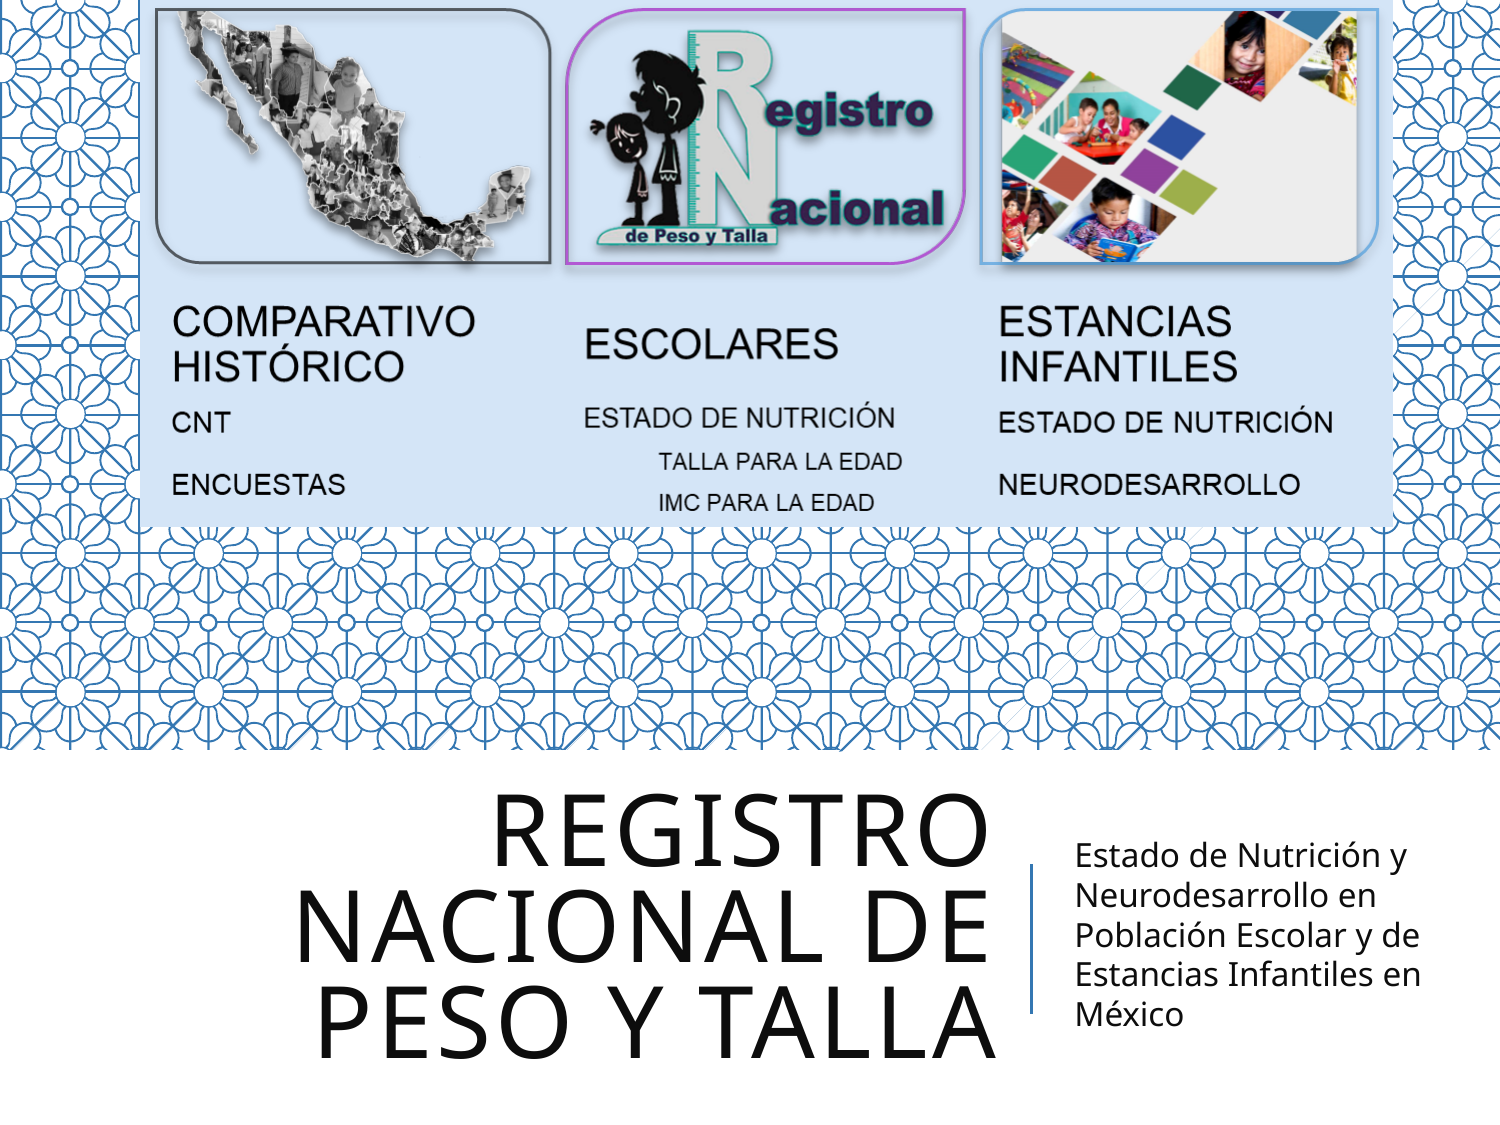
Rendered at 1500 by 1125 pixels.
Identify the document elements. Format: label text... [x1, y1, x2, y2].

list Estado de Nutrición y Neurodesarrollo en Población Escolar y de Estancias Infantiles en México [1059, 813, 1454, 1054]
picture [139, 0, 1394, 528]
title REGISTRO NACIONAL DE PESO Y TALLA [56, 813, 1013, 1054]
